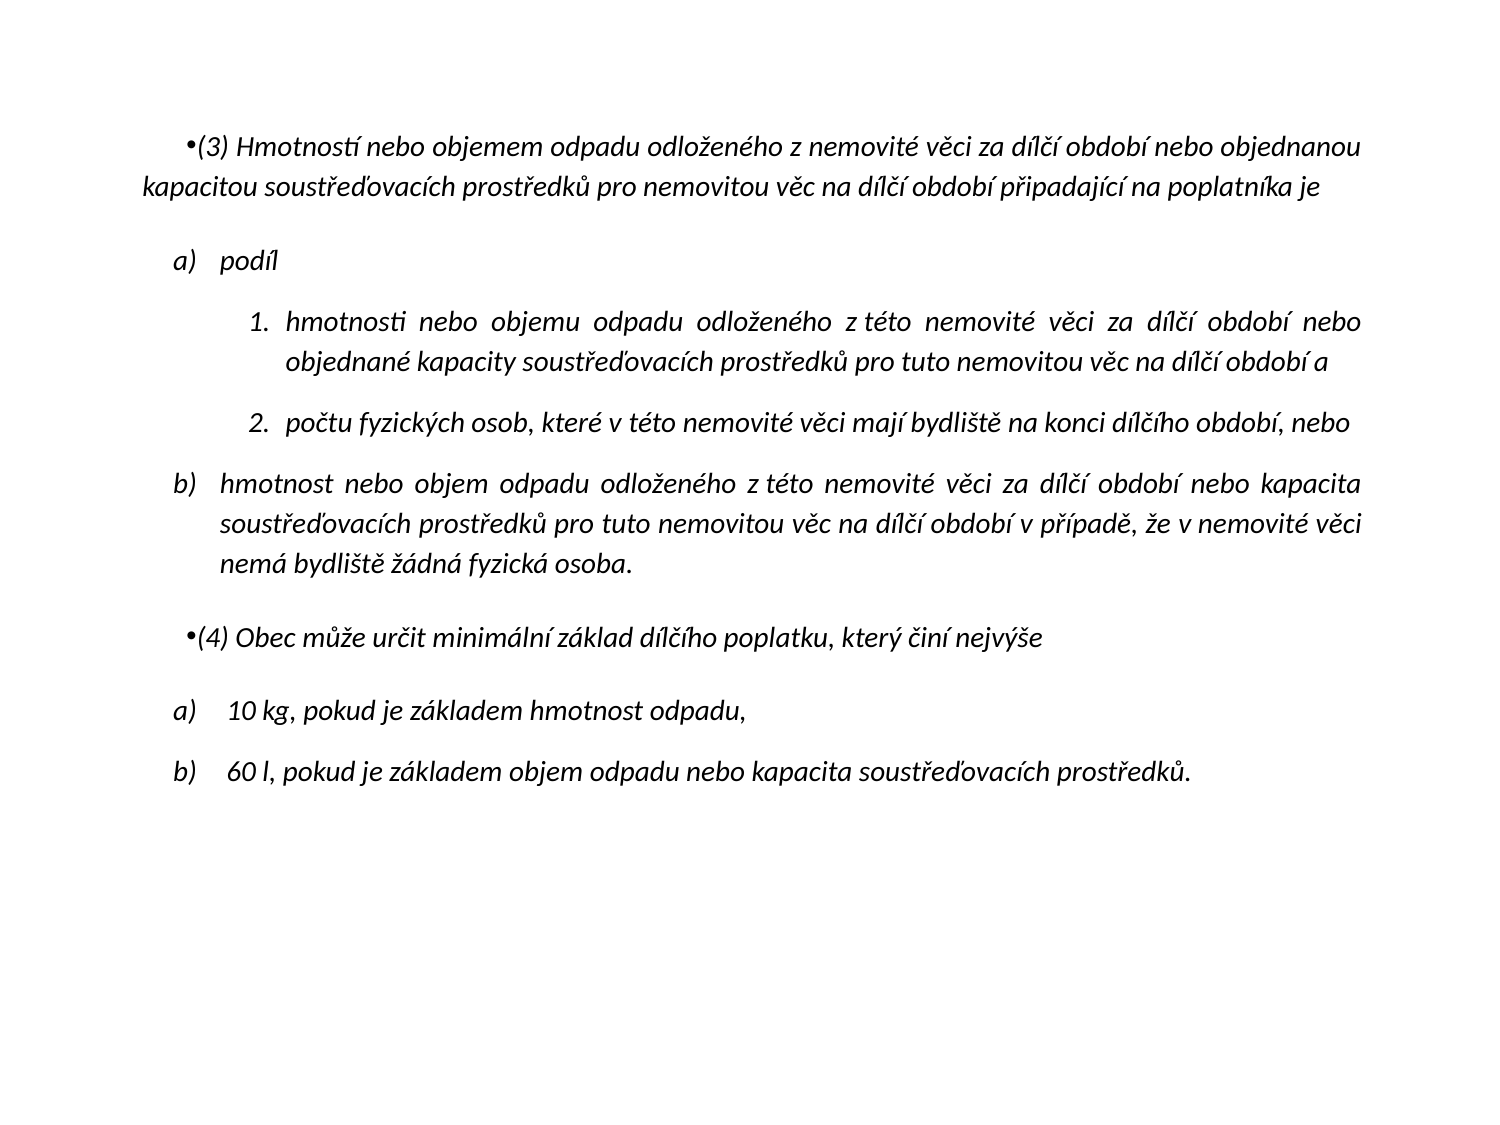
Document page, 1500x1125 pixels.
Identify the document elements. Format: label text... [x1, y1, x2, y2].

list (3) Hmotností nebo objemem odpadu odloženého z nemovité věci za dílčí období nebo objednanou kapacitou soustřeďovacích prostředků pro nemovitou věc na dílčí období připadající na poplatníka je podíl hmotnosti nebo objemu odpadu odloženého z této nemovité věci za dílčí období nebo objednané kapacity soustřeďovacích prostředků pro tuto nemovitou věc na dílčí období a počtu fyzických osob, které v této nemovité věci mají bydliště na konci dílčího období, nebo hmotnost nebo objem odpadu odloženého z této nemovité věci za dílčí období nebo kapacita soustřeďovacích prostředků pro tuto nemovitou věc na dílčí období v případě, že v nemovité věci nemá bydliště žádná fyzická osoba. (4) Obec může určit minimální základ dílčího poplatku, který činí nejvýše 10 kg, pokud je základem hmotnost odpadu, 60 l, pokud je základem objem odpadu nebo kapacita soustřeďovacích prostředků. [83, 114, 1377, 881]
